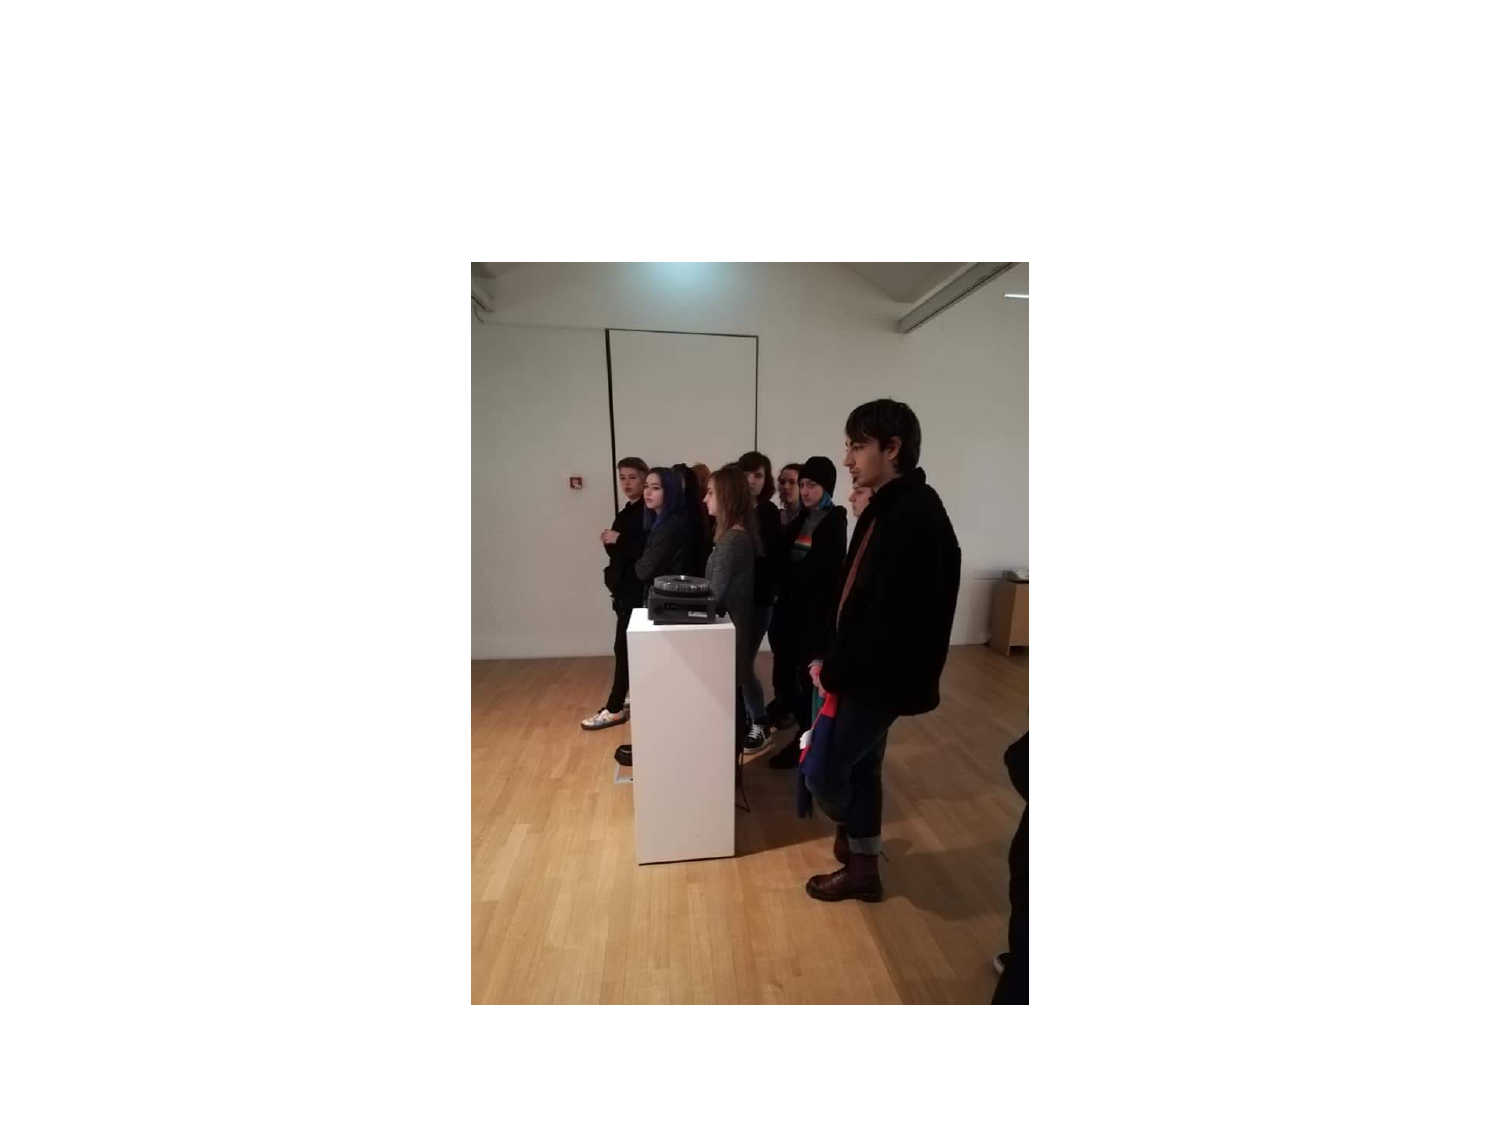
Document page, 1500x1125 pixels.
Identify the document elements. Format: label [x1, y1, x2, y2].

list [471, 262, 1029, 1006]
